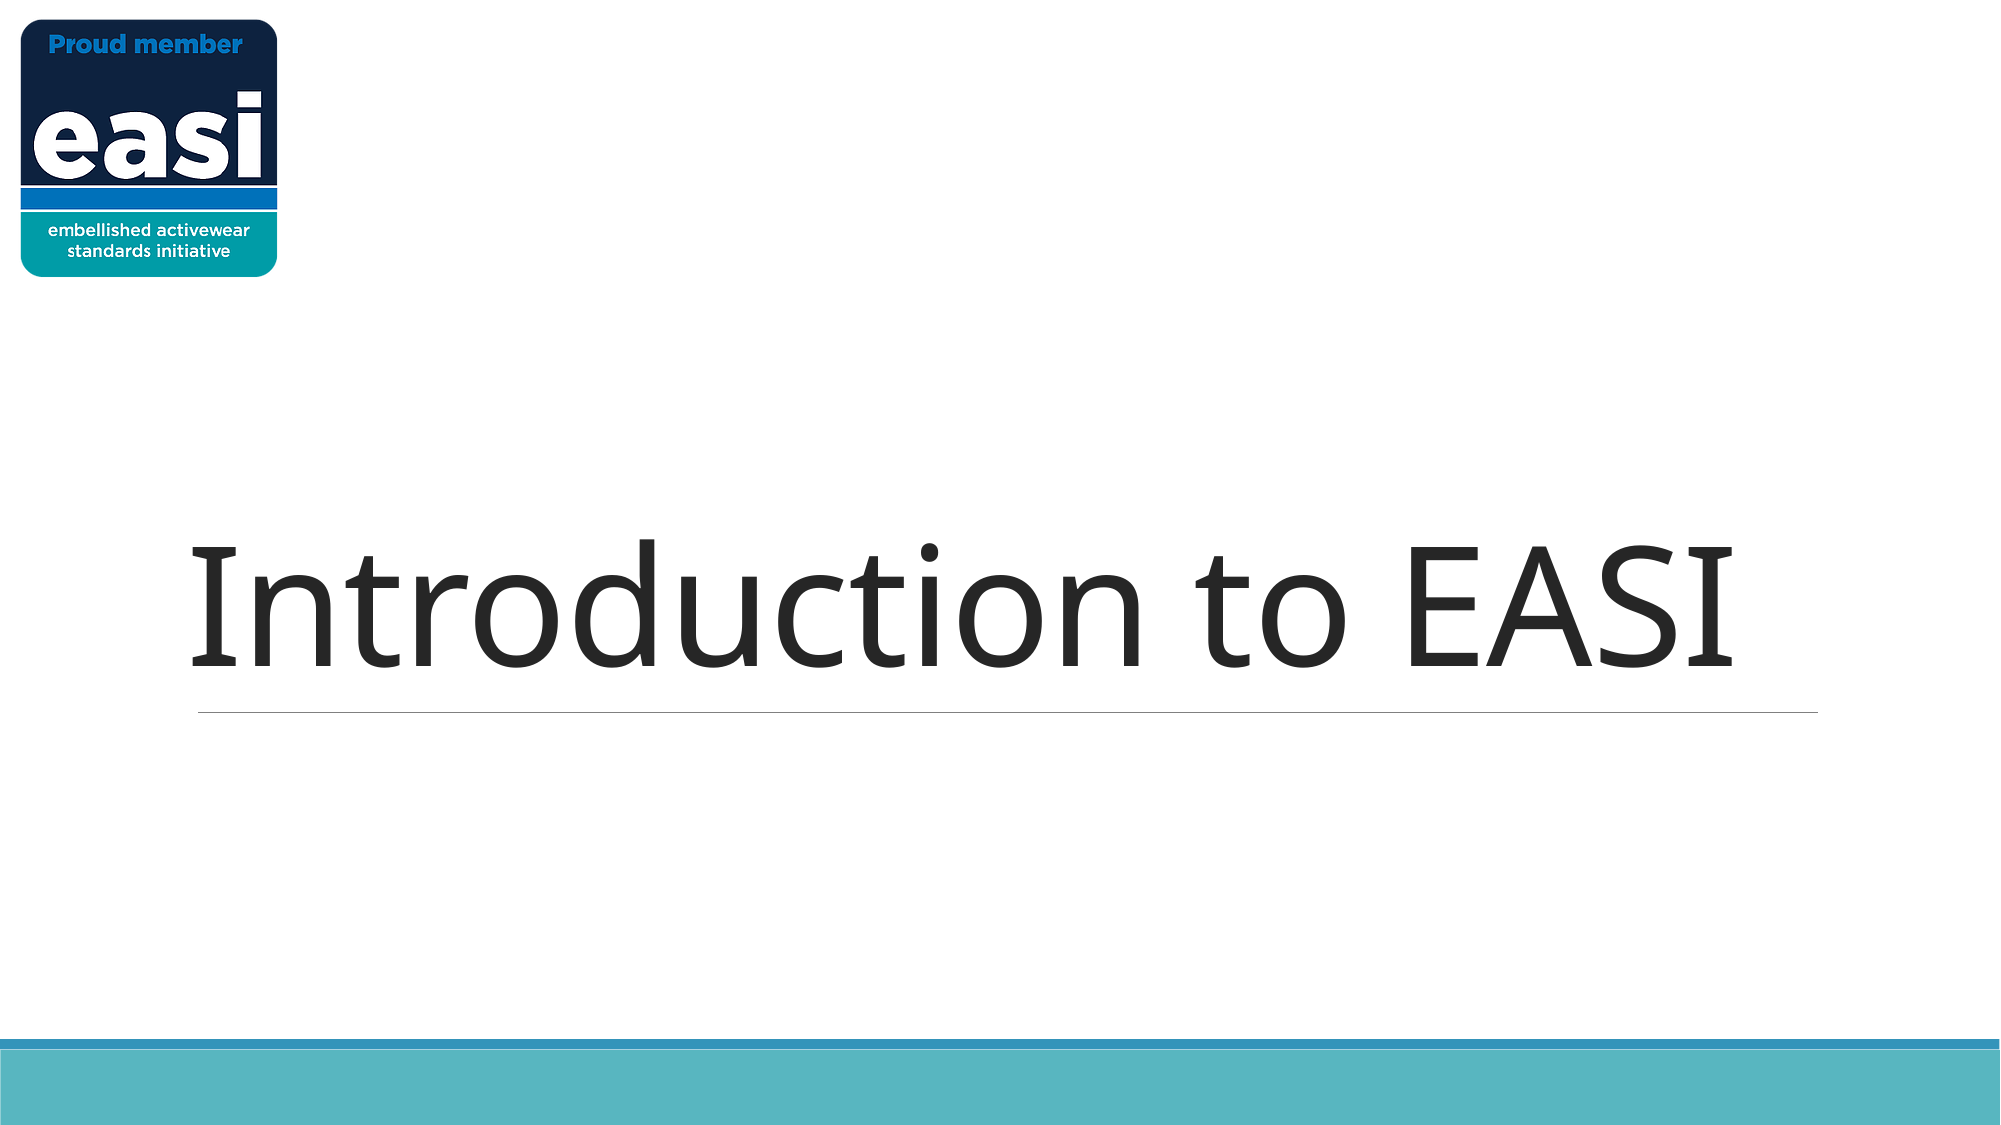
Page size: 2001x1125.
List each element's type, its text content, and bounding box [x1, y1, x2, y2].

picture [0, 0, 297, 297]
title Introduction to EASI [171, 123, 1821, 709]
